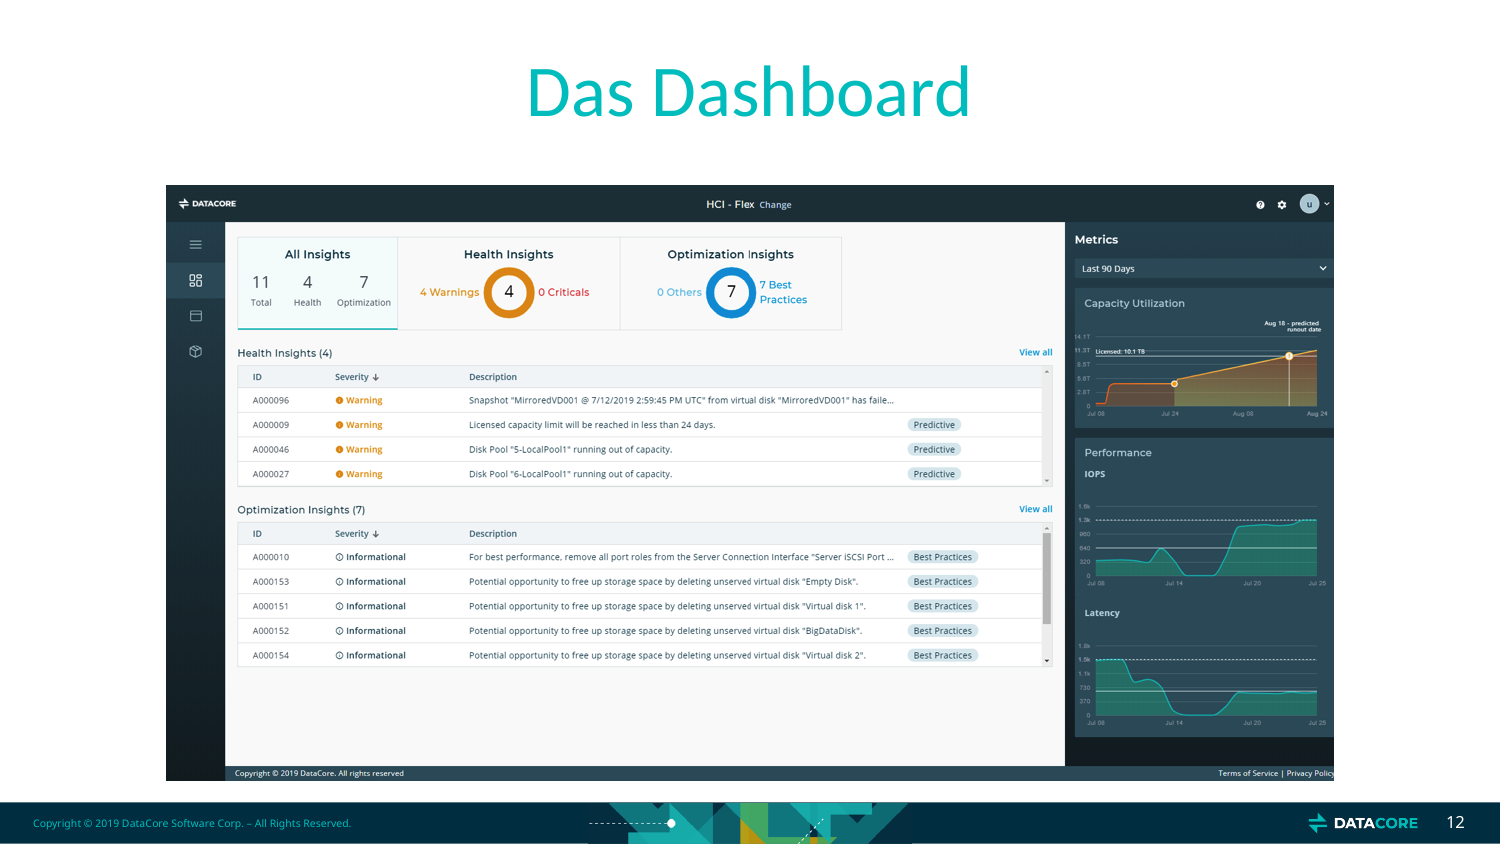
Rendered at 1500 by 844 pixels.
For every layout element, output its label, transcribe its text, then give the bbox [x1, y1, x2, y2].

slide_number 12 [1167, 809, 1481, 837]
title Das Dashboard [74, 11, 1426, 180]
picture [610, 802, 907, 844]
picture [165, 185, 1334, 781]
